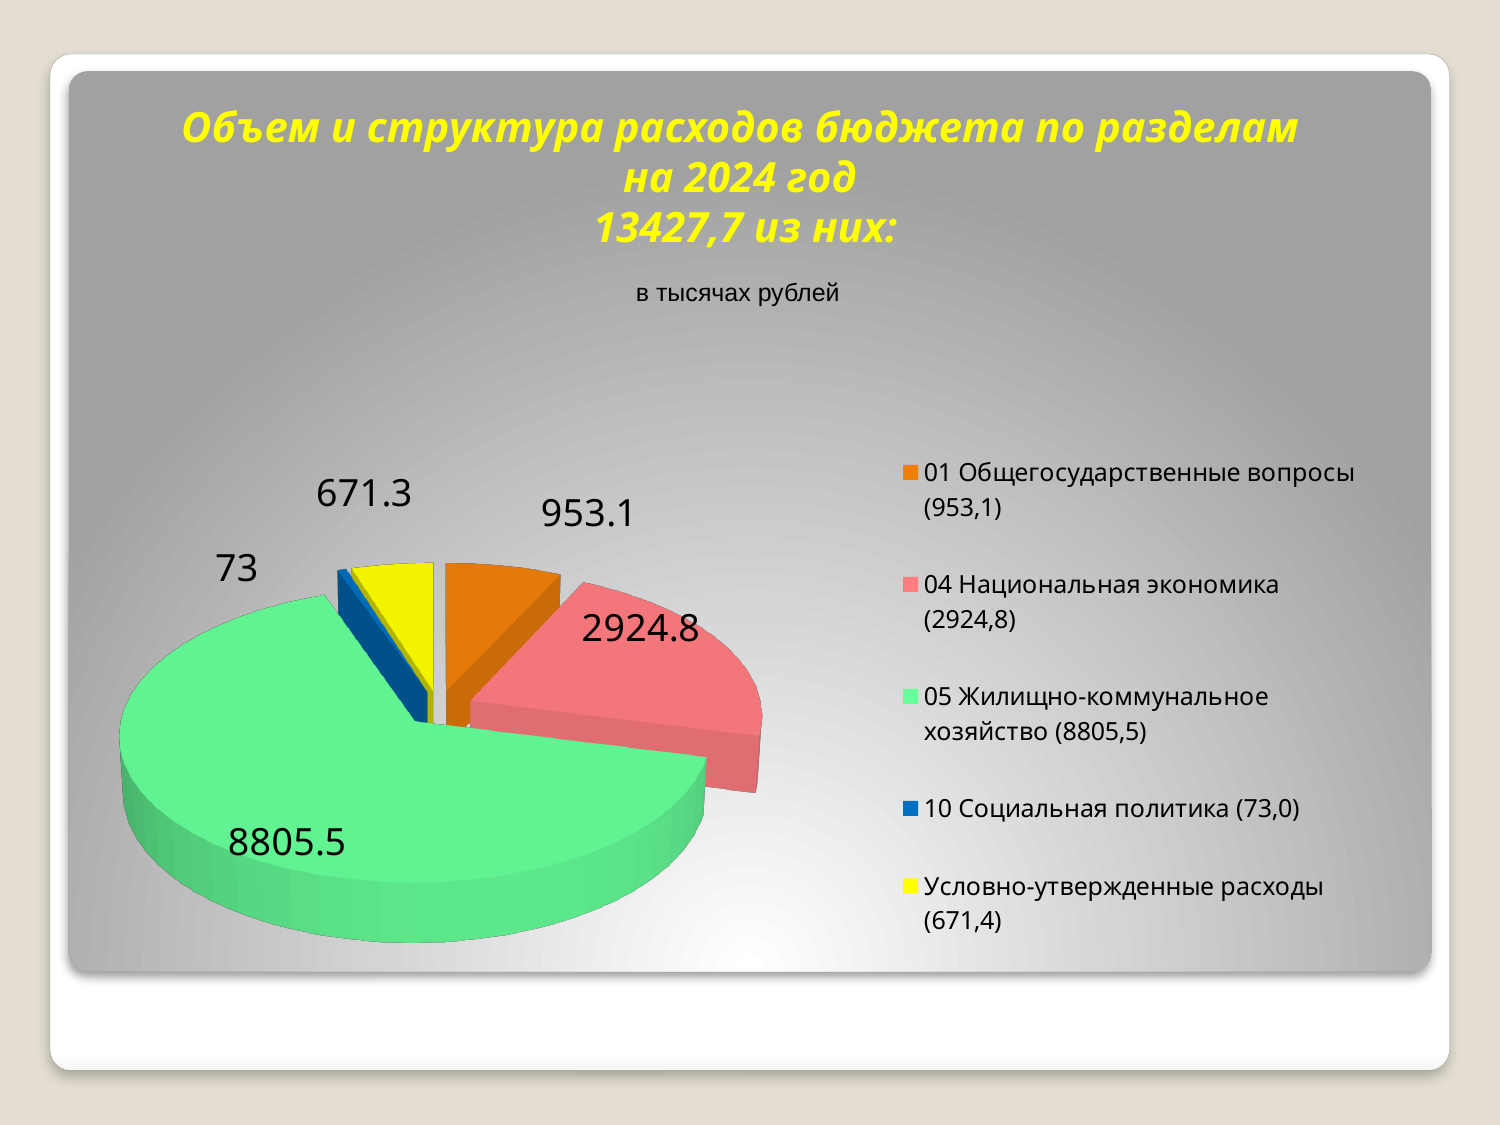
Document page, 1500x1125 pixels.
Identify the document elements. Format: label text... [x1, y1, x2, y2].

chart [46, 386, 1390, 1074]
text_box в тысячах рублей [621, 269, 856, 315]
title Объем и структура расходов бюджета по разделам на 2024 год 13427,7 из них: [70, 82, 1421, 258]
